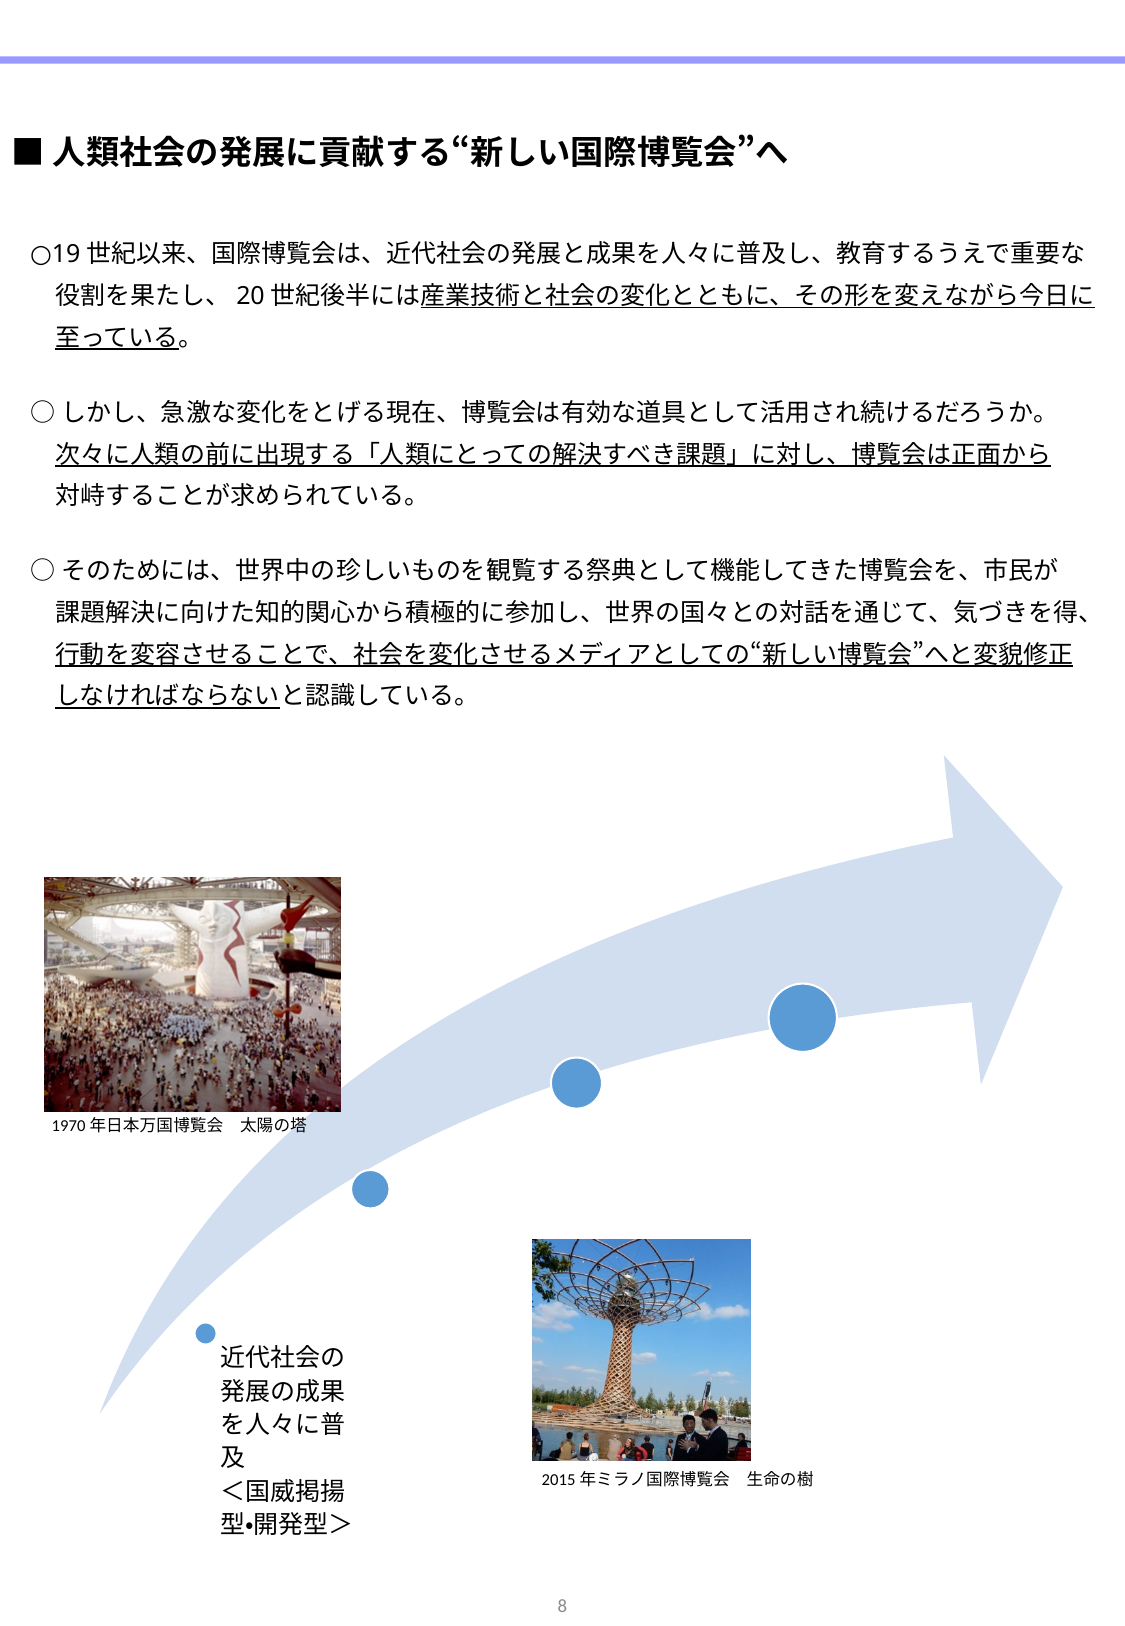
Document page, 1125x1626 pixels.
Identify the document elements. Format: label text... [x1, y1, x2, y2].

text_box ■人類社会の発展に貢献する“新しい国際博覧会”へ [0, 123, 805, 179]
text_box 2015年ミラノ国際博覧会 生命の樹 [526, 1461, 839, 1497]
picture [44, 877, 341, 1112]
text_box ○19世紀以来、国際博覧会は、近代社会の発展と成果を人々に普及し、教育するうえで重要な 役割を果たし、20世紀後半には産業技術と社会の変化とともに、その形を変えながら今日に 至っている。 ○しかし、急激な変化をとげる現在、博覧会は有効な道具として活用され続けるだろうか。 次々に人類の前に出現する「人類にとっての解決すべき課題」に対し、博覧会は正面から 対峙することが求められている。 ○そのためには、世界中の珍しいものを観覧する祭典として機能してきた博覧会を、市民が 課題解決に向けた知的関心から積極的に参加し、世界の国々との対話を通じて、気づきを得、 行動を変容させることで、社会を変化させるメディアとしての“新しい博覧会”へと変貌修正 しなければならないと認識している。 [15, 218, 1119, 718]
picture [532, 1239, 751, 1461]
slide_number 8 [435, 1561, 689, 1625]
text_box 1970年日本万国博覧会 太陽の塔 [36, 1107, 99, 1143]
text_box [99, 755, 1063, 1415]
